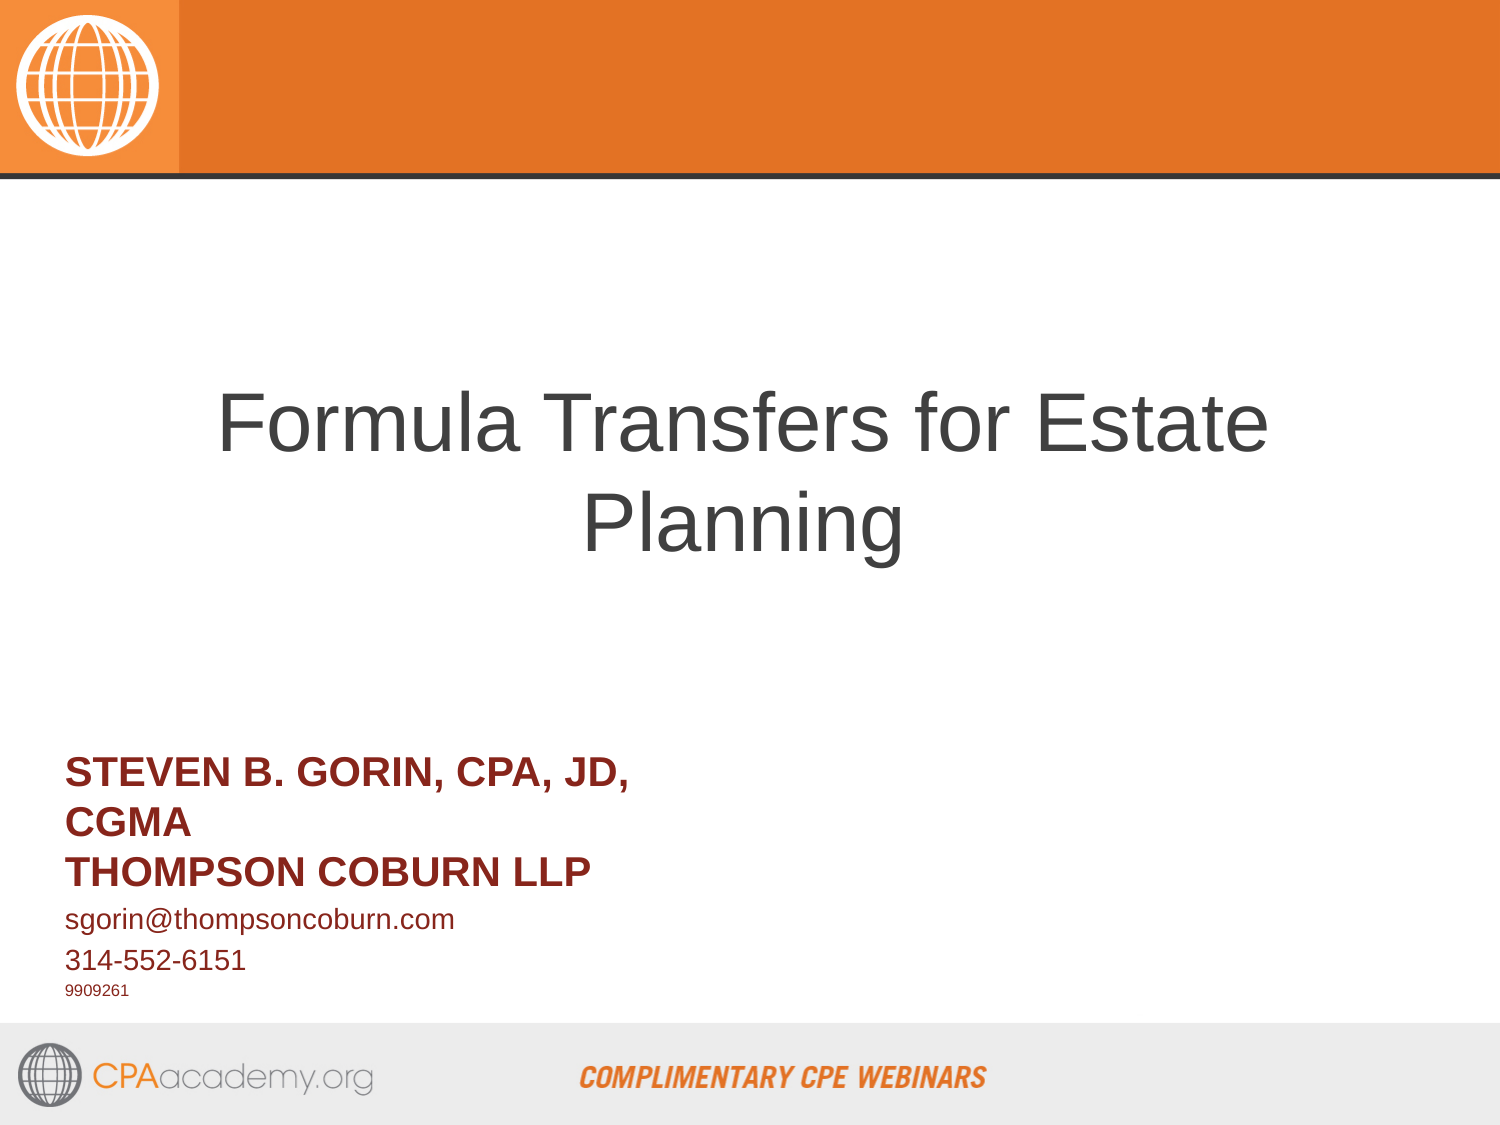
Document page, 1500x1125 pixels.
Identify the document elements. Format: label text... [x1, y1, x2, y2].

text_box Steven B. Gorin, CPA, JD, CGMA Thompson Coburn LLP sgorin@thompsoncoburn.com 314-552-6151 9909261 [49, 737, 754, 988]
title Formula Transfers for Estate Planning [50, 331, 1438, 606]
picture [0, 0, 1500, 1125]
text_box [74, 849, 731, 1013]
